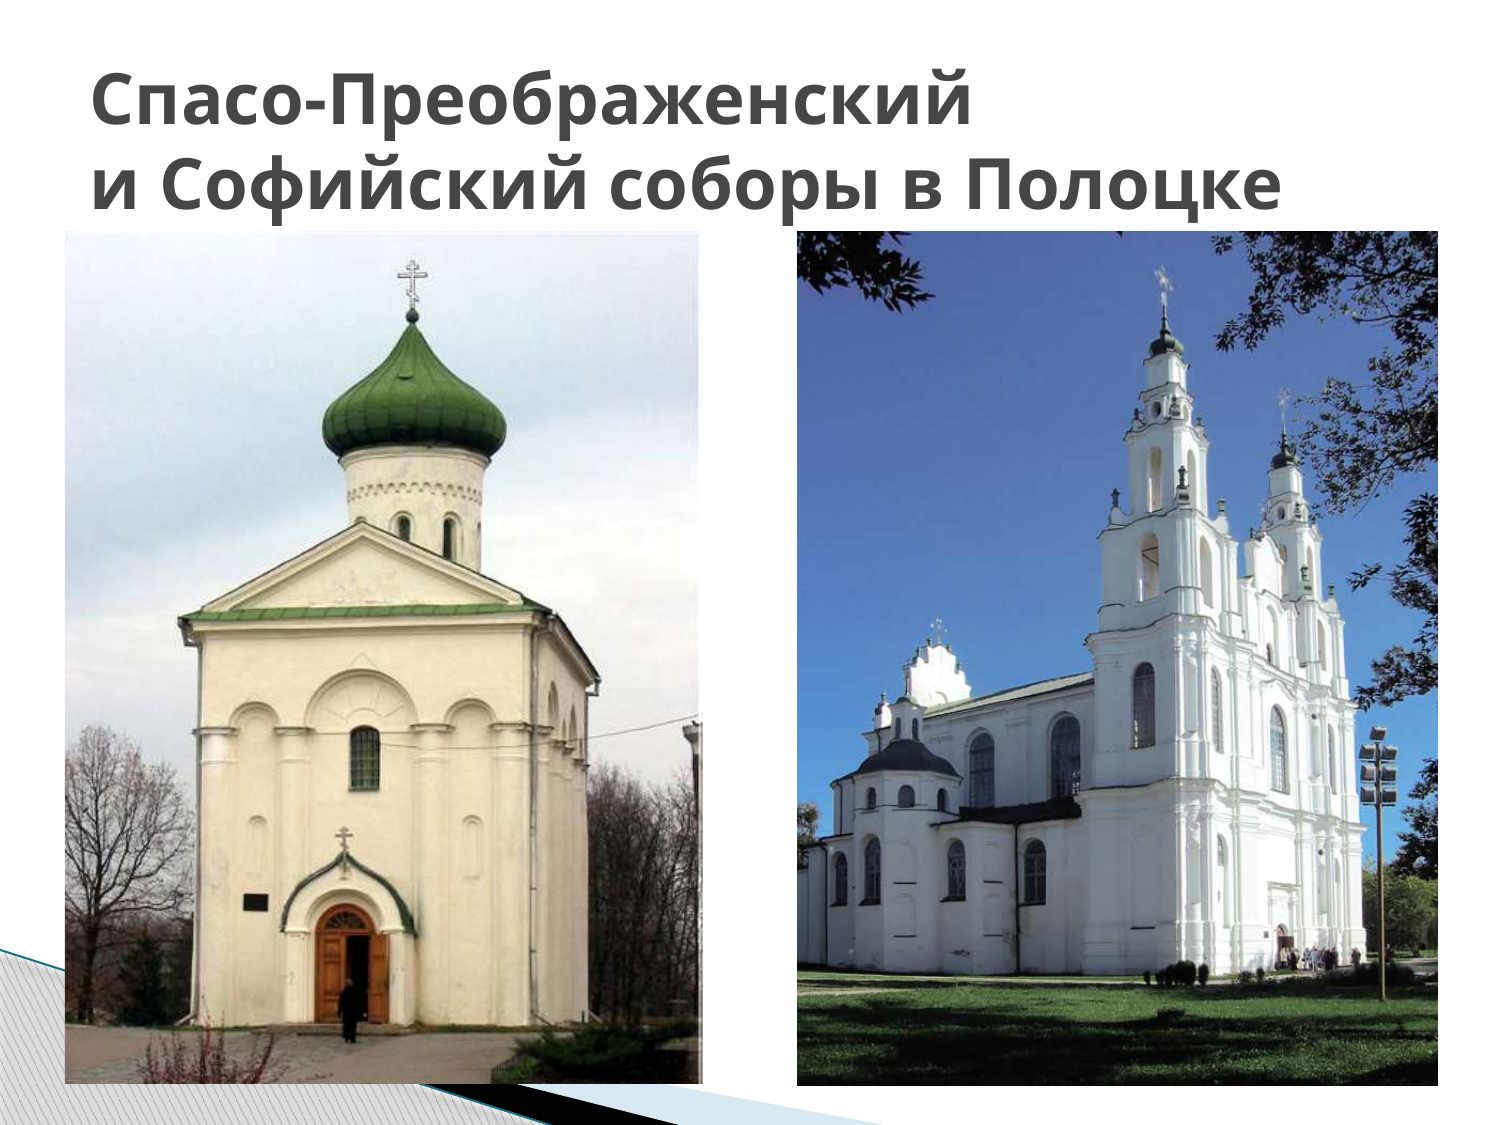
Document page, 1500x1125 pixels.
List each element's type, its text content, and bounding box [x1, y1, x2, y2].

picture [796, 231, 1438, 1086]
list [64, 231, 703, 1085]
title Спасо-Преображенский и Софийский соборы в Полоцке [75, 45, 1425, 233]
